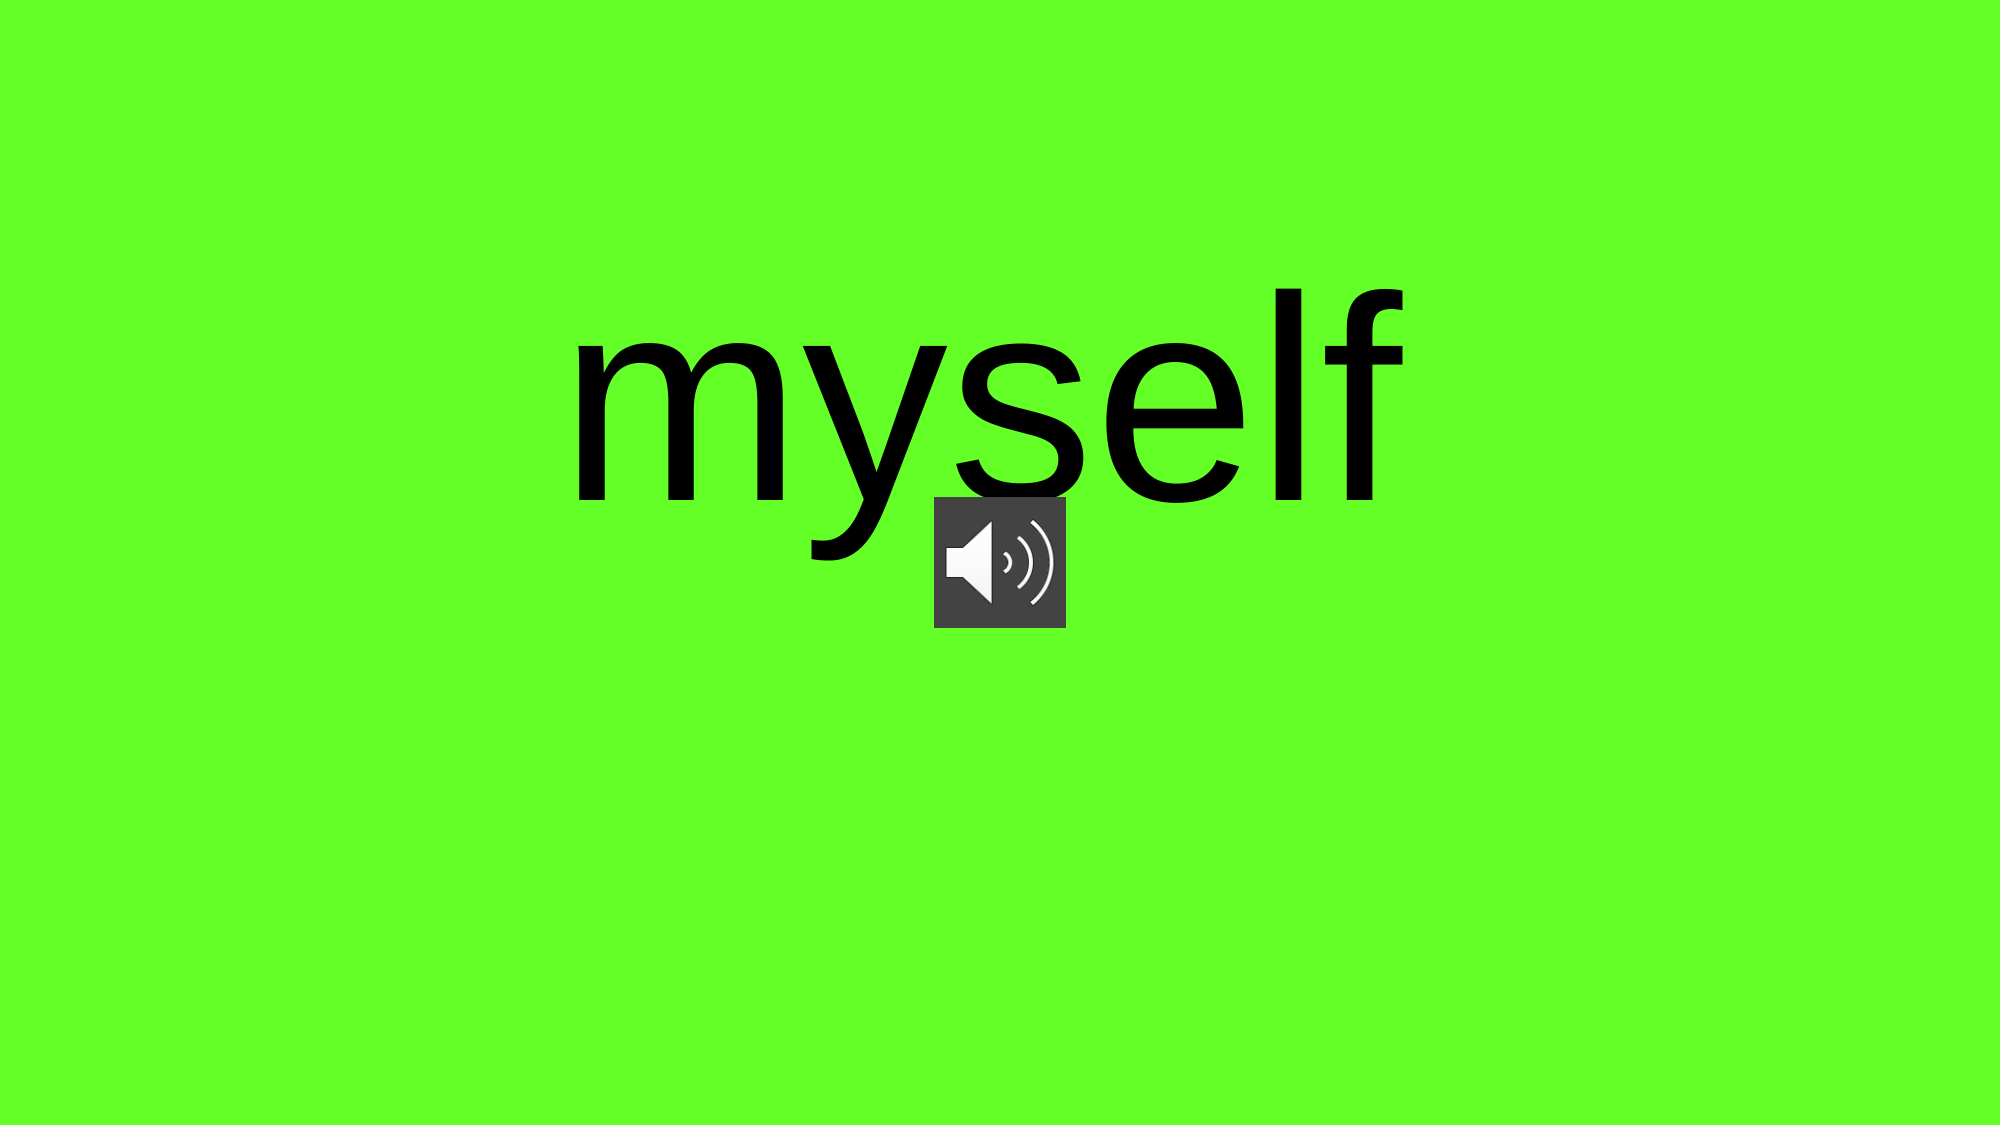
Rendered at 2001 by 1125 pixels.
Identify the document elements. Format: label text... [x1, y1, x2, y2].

text_box myself [544, 201, 1418, 567]
picture [933, 495, 1067, 630]
